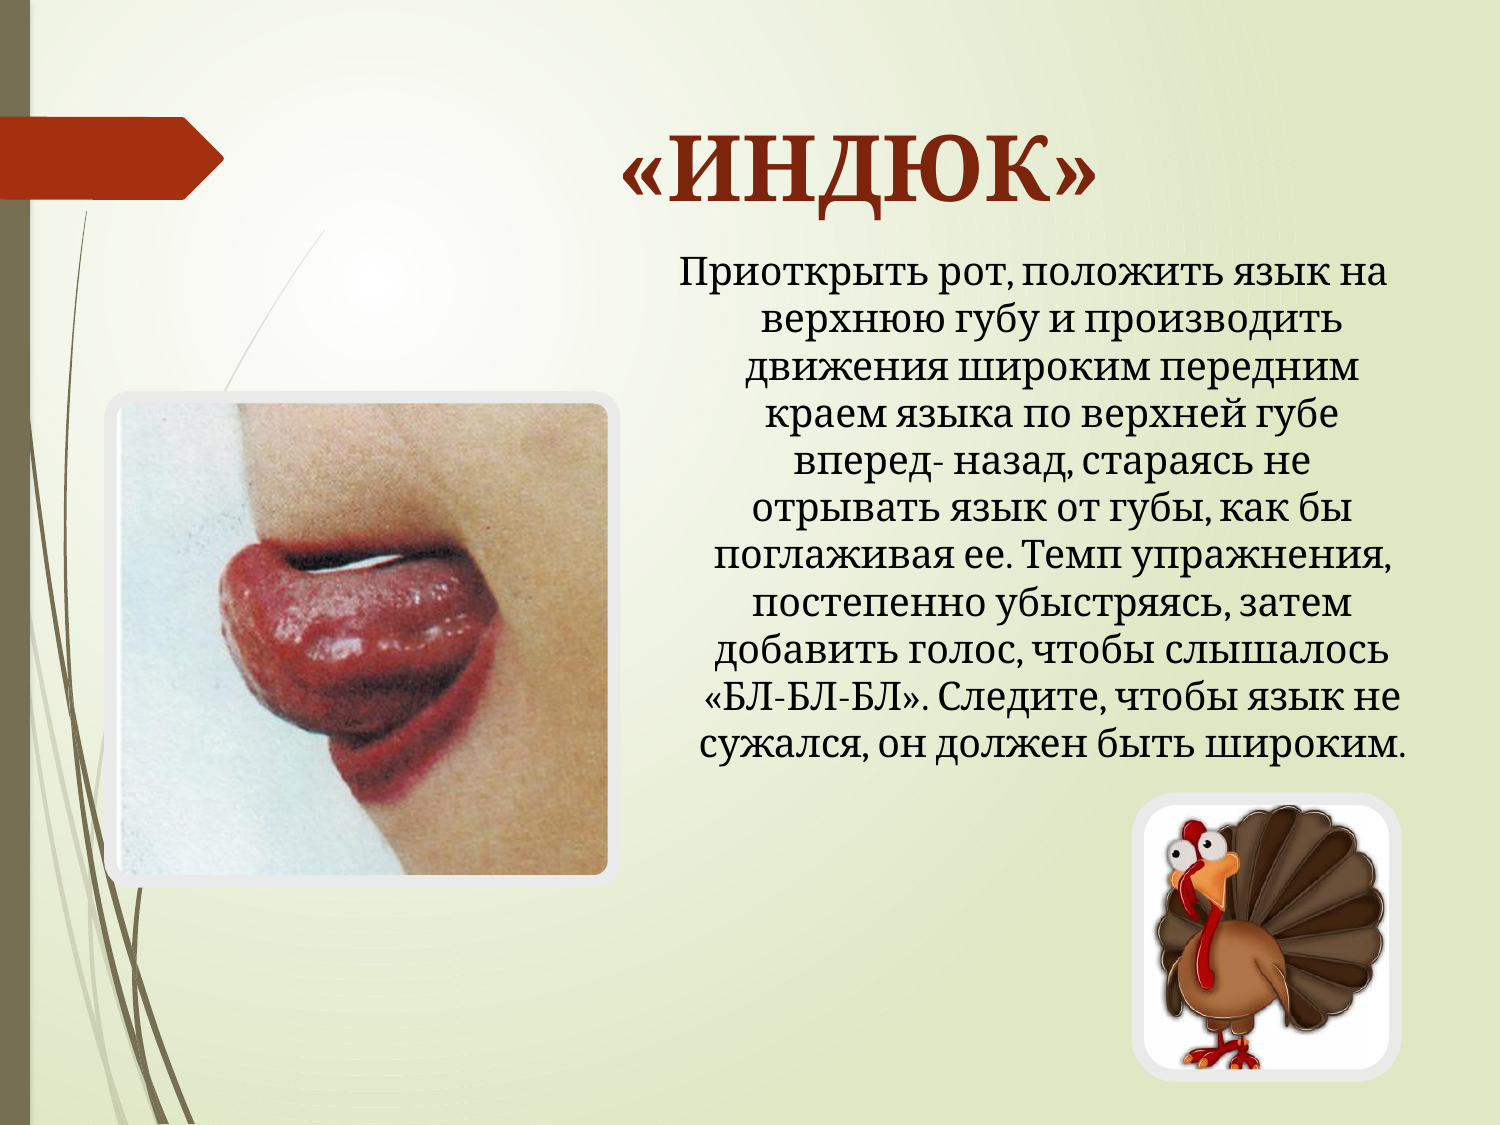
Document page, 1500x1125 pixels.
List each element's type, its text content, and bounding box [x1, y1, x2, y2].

picture [1137, 798, 1396, 1076]
text_box Приоткрыть рот, положить язык на верхнюю губу и производить движения широким передним краем языка по верхней губе вперед- назад, стараясь не отрывать язык от губы, как бы поглаживая ее. Темп упражнения, постепенно убыстряясь, затем добавить голос, чтобы слышалось «БЛ-БЛ-БЛ». Следите, чтобы язык не сужался, он должен быть широким. [643, 191, 1424, 807]
picture [110, 396, 615, 882]
title «ИНДЮК» [319, 102, 1400, 313]
